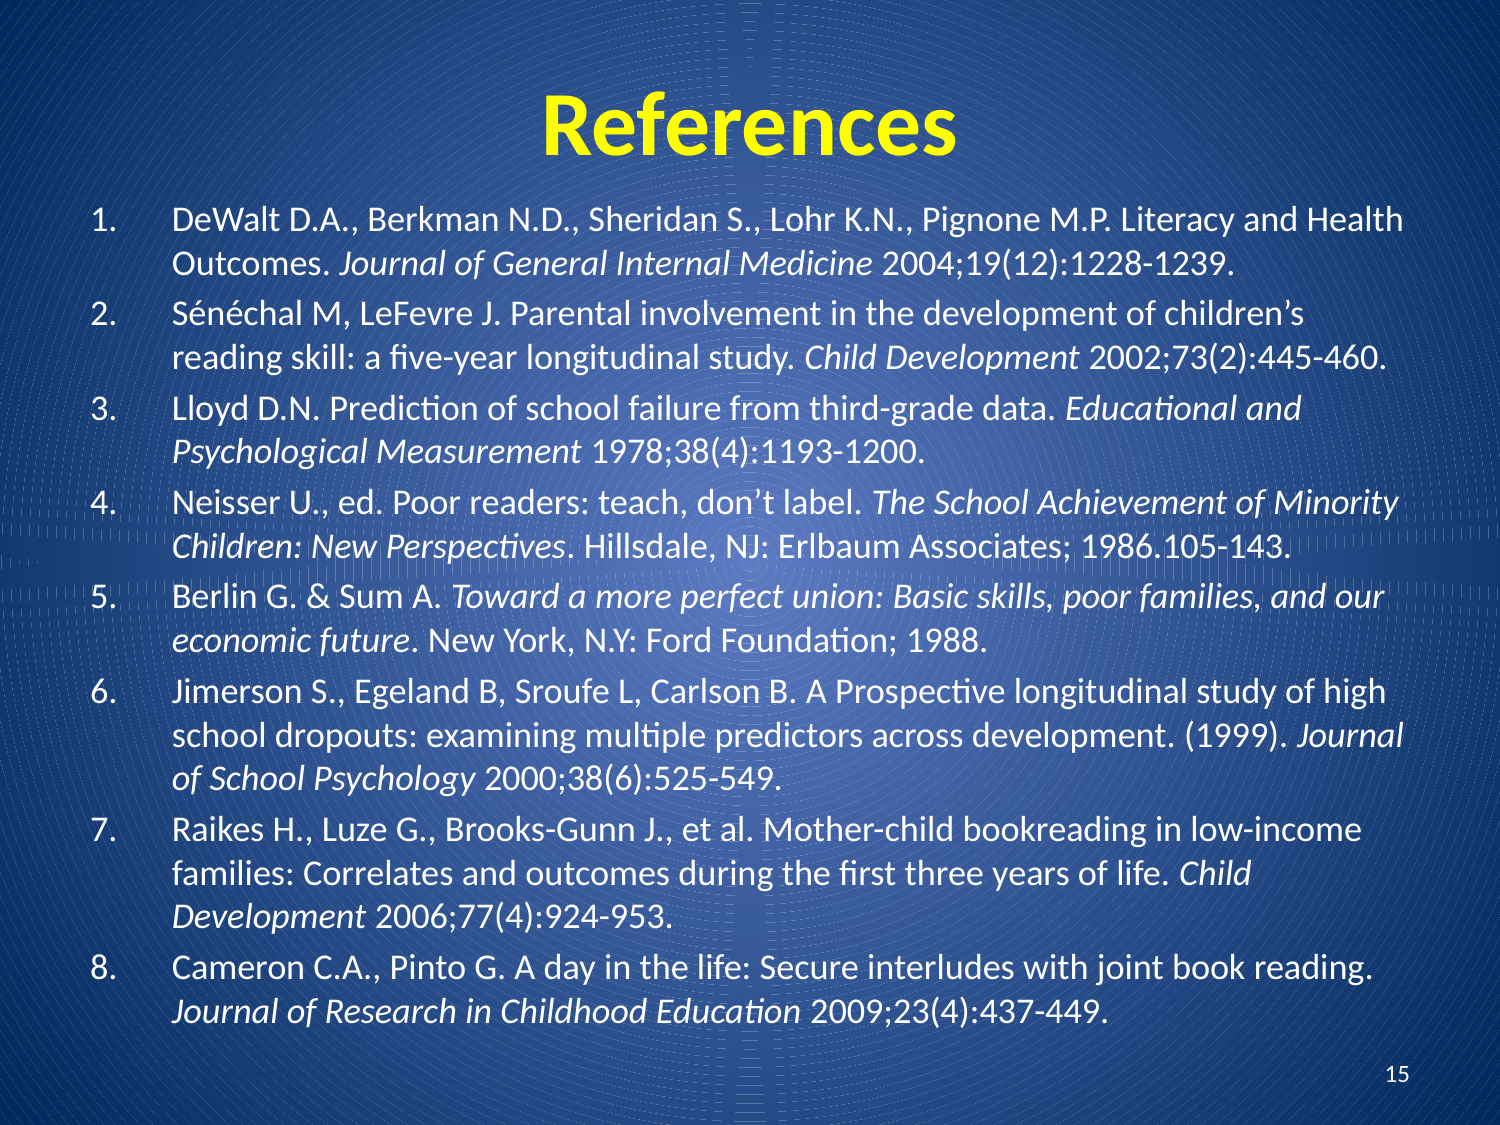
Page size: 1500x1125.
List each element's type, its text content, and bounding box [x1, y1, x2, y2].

title References [74, 24, 1426, 187]
list DeWalt D.A., Berkman N.D., Sheridan S., Lohr K.N., Pignone M.P. Literacy and Health Outcomes. Journal of General Internal Medicine 2004;19(12):1228-1239. Sénéchal M, LeFevre J. Parental involvement in the development of children’s reading skill: a five-year longitudinal study. Child Development 2002;73(2):445-460. Lloyd D.N. Prediction of school failure from third-grade data. Educational and Psychological Measurement 1978;38(4):1193-1200. Neisser U., ed. Poor readers: teach, don’t label. The School Achievement of Minority Children: New Perspectives. Hillsdale, NJ: Erlbaum Associates; 1986.105-143. Berlin G. & Sum A. Toward a more perfect union: Basic skills, poor families, and our economic future. New York, N.Y: Ford Foundation; 1988. Jimerson S., Egeland B, Sroufe L, Carlson B. A Prospective longitudinal study of high school dropouts: examining multiple predictors across development. (1999). Journal of School Psychology 2000;38(6):525-549. Raikes H., Luze G., Brooks-Gunn J., et al. Mother-child bookreading in low-income families: Correlates and outcomes during the first three years of life. Child Development 2006;77(4):924-953. Cameron C.A., Pinto G. A day in the life: Secure interludes with joint book reading. Journal of Research in Childhood Education 2009;23(4):437-449. [74, 187, 1426, 1113]
